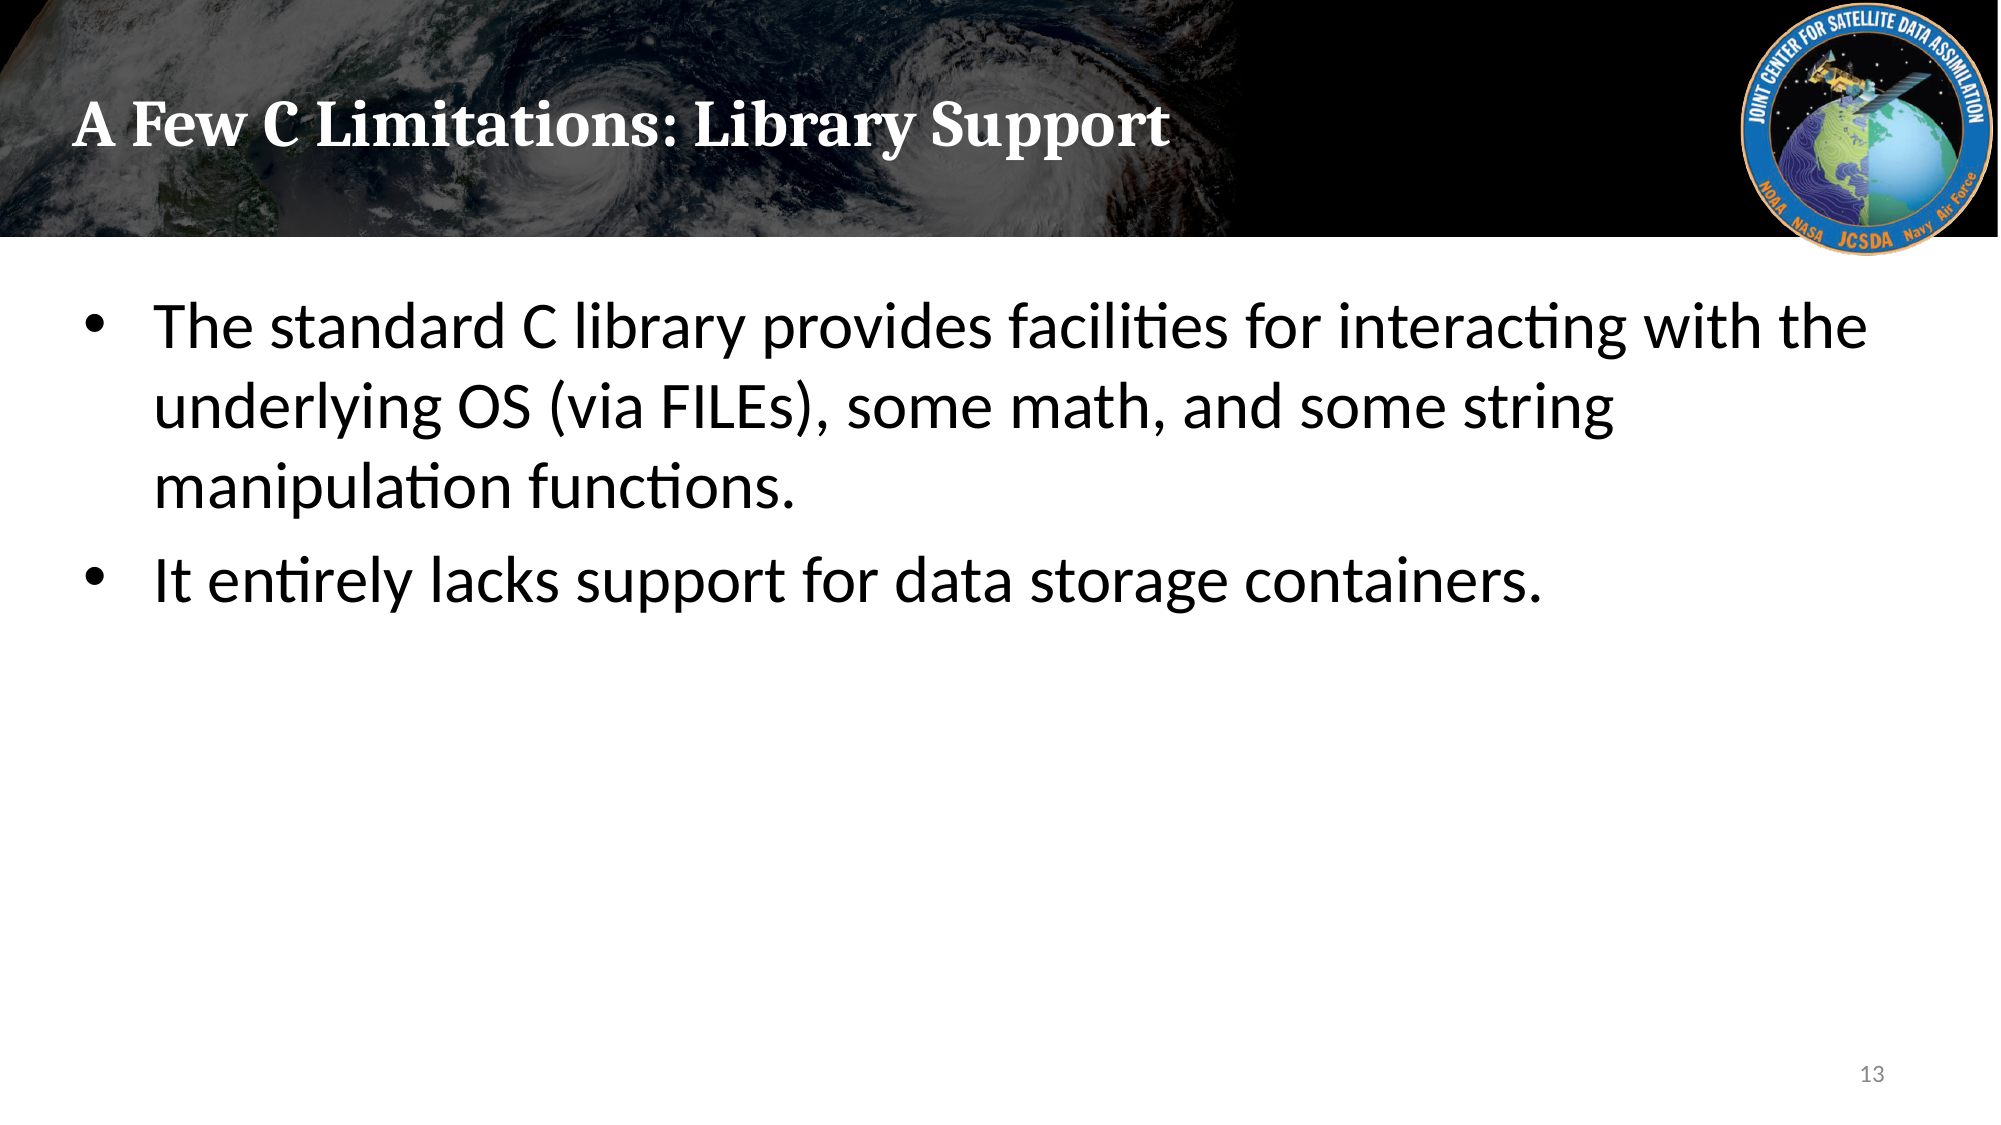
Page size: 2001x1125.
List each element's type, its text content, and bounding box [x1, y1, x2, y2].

title A Few C Limitations: Library Support [57, 45, 1666, 195]
picture [1727, 0, 2000, 263]
picture [0, 0, 1541, 237]
list The standard C library provides facilities for interacting with the underlying OS (via FILEs), some math, and some string manipulation functions. It entirely lacks support for data storage containers. [63, 274, 1900, 1018]
slide_number 13 [1433, 1042, 1900, 1103]
